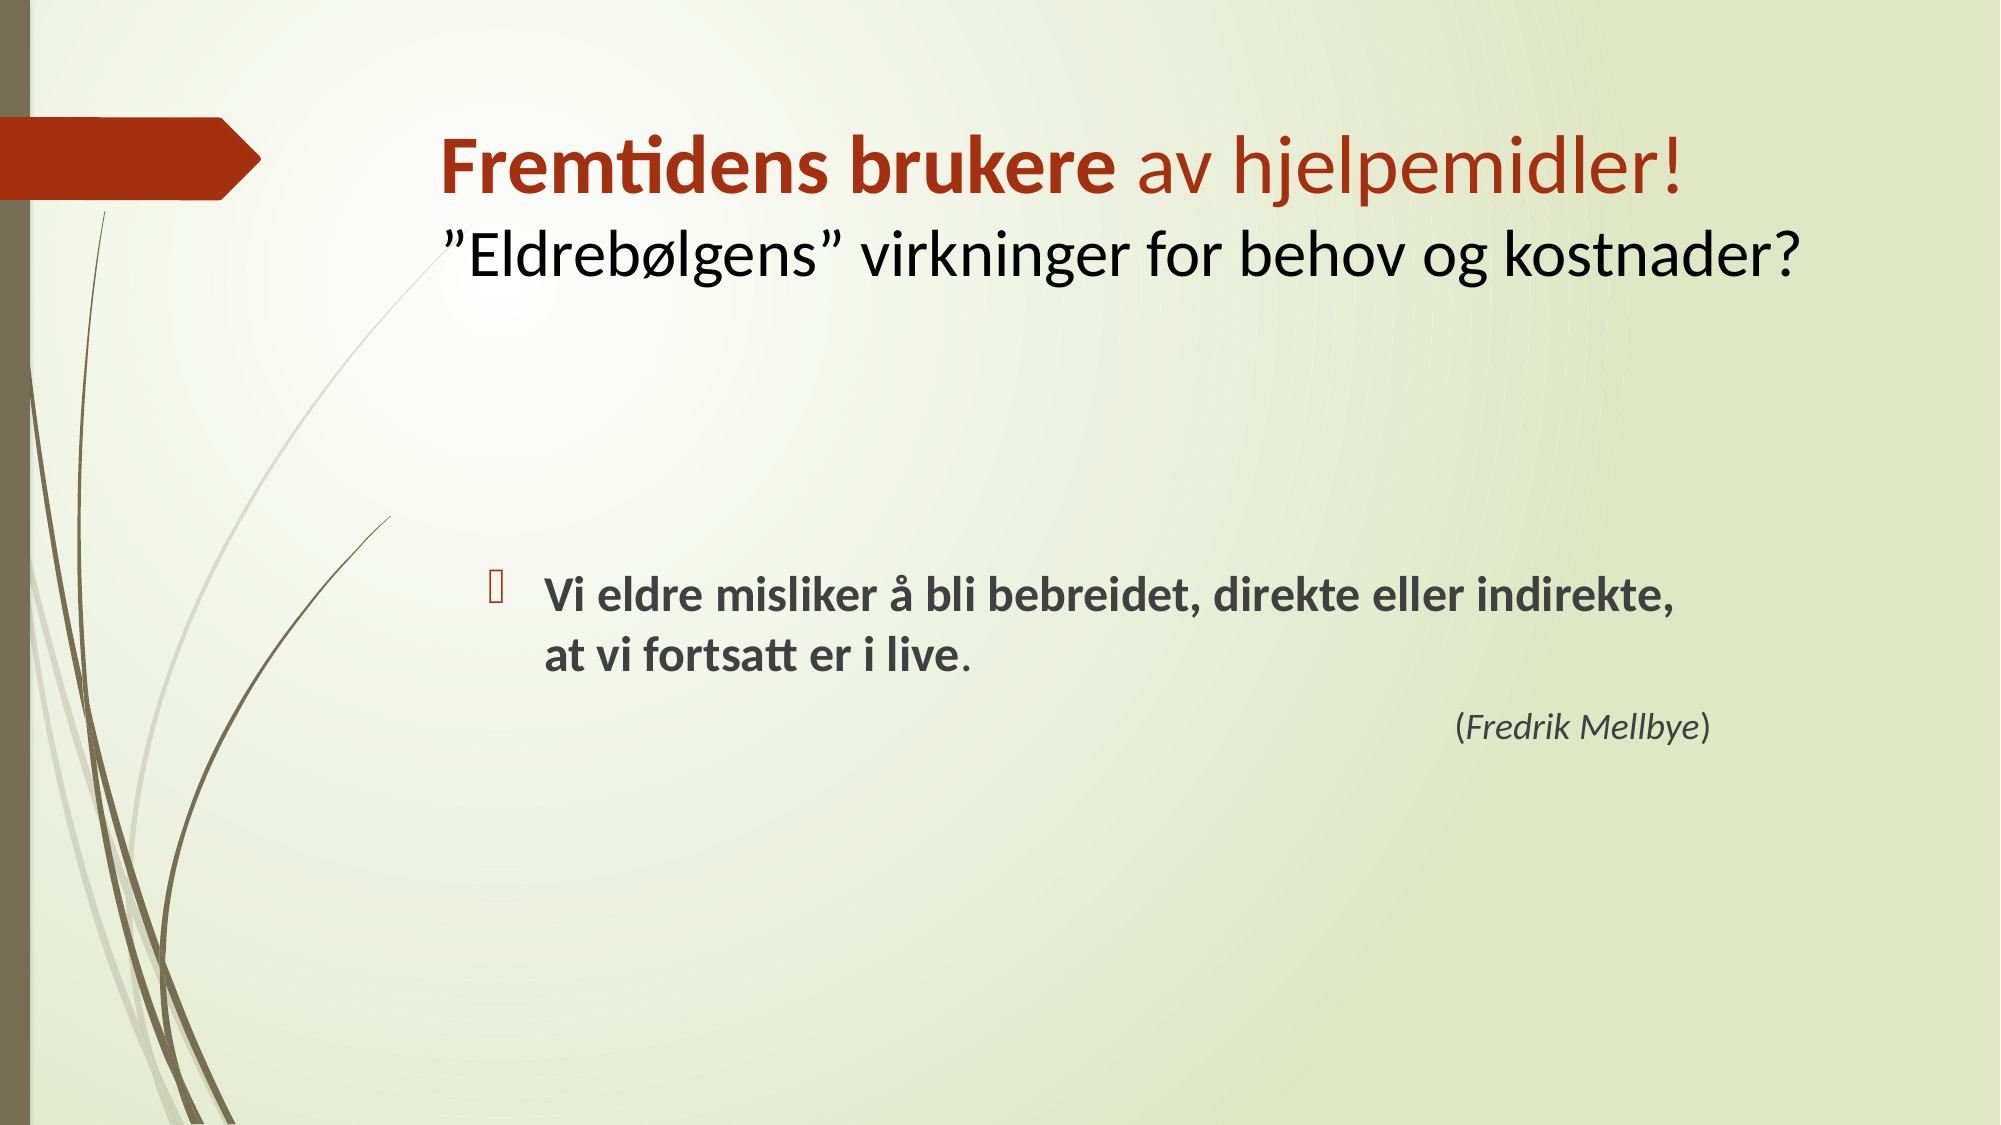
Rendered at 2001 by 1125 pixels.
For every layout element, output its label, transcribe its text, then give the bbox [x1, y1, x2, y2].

title Fremtidens brukere av hjelpemidler! ”Eldrebølgens” virkninger for behov og kostnader? [425, 102, 1888, 313]
list Vi eldre misliker å bli bebreidet, direkte eller indirekte, at vi fortsatt er i live. (Fredrik Mellbye) [472, 417, 1727, 914]
